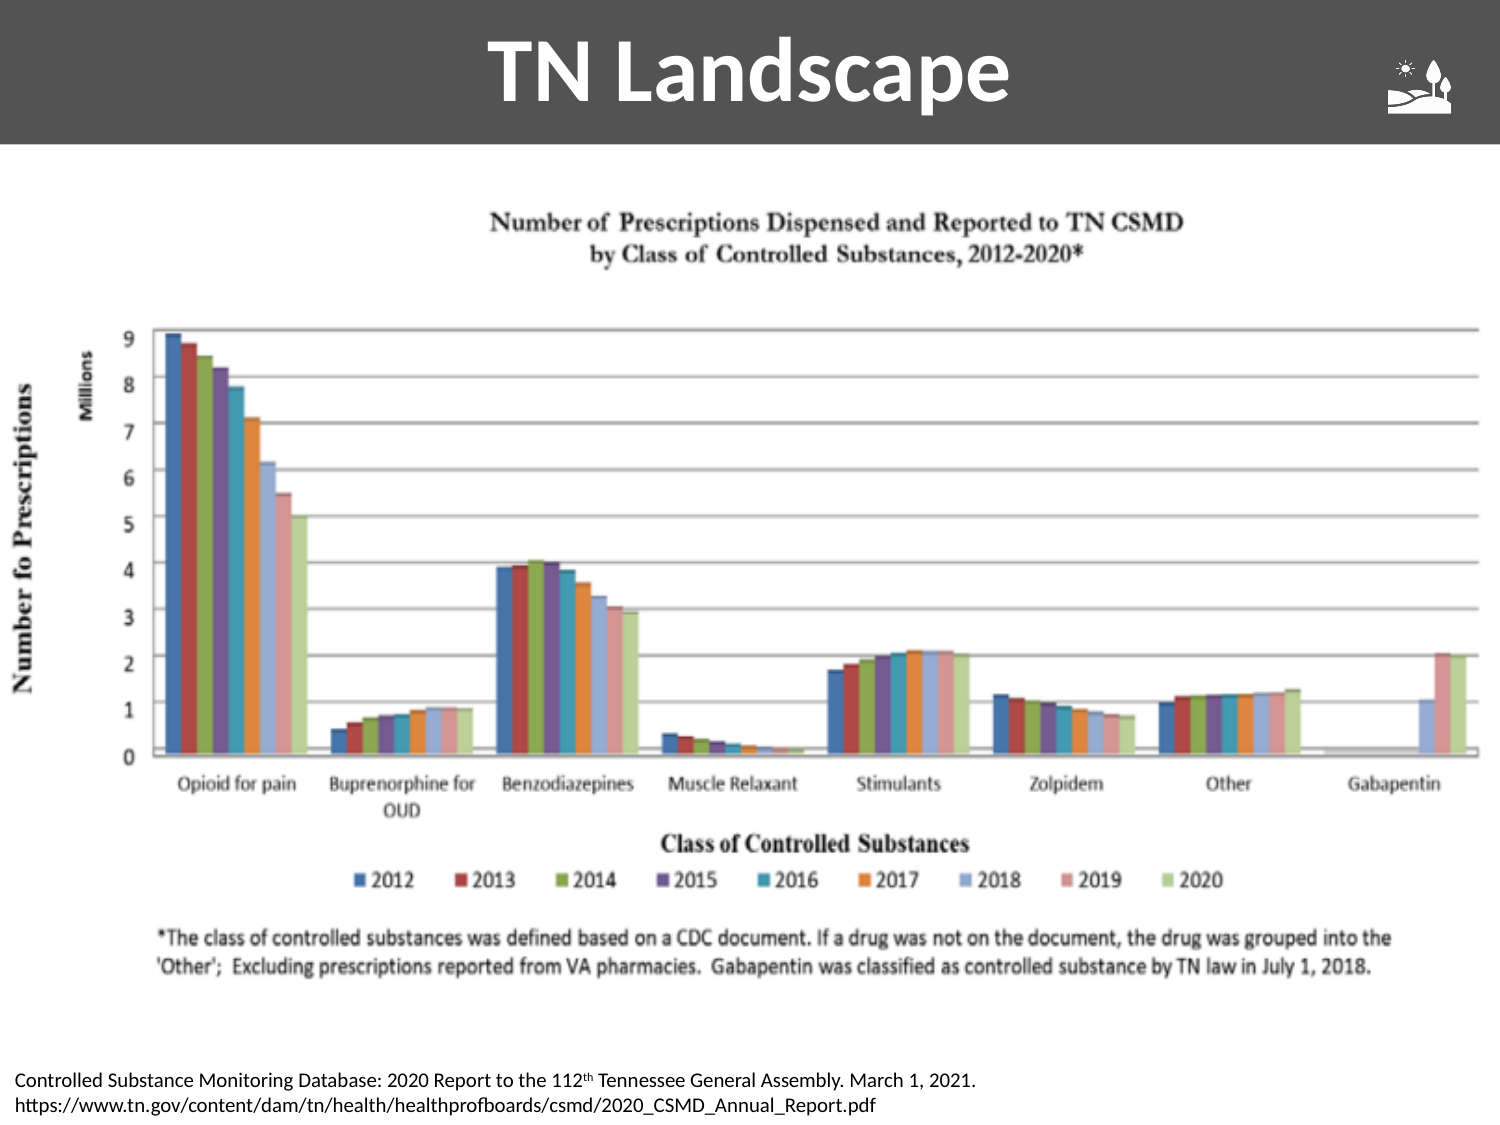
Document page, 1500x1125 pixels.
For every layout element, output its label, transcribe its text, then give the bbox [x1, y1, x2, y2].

text_box Controlled Substance Monitoring Database: 2020 Report to the 112th Tennessee General Assembly. March 1, 2021. https://www.tn.gov/content/dam/tn/health/healthprofboards/csmd/2020_CSMD_Annual_Report.pdf [0, 1059, 1500, 1124]
picture [0, 175, 1488, 1014]
text_box [1383, 55, 1456, 119]
text_box TN Landscape [0, 0, 1500, 145]
